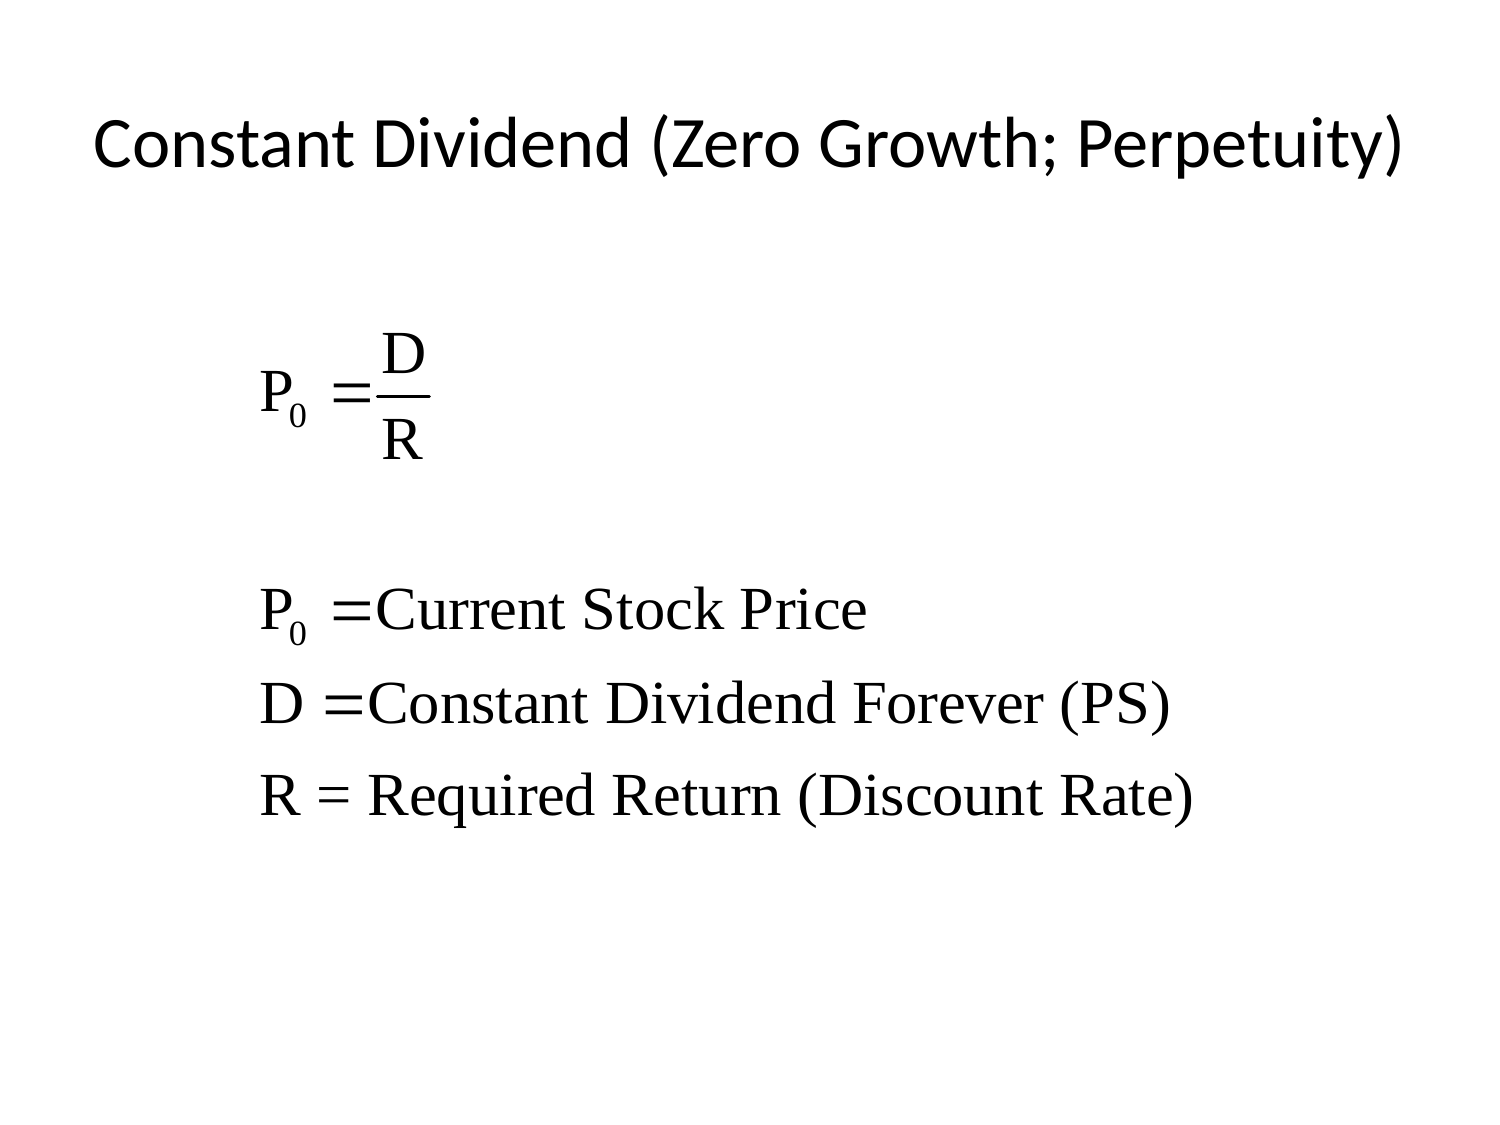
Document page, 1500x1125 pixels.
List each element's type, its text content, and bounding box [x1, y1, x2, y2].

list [249, 312, 1206, 840]
title Constant Dividend (Zero Growth; Perpetuity) [75, 45, 1425, 233]
